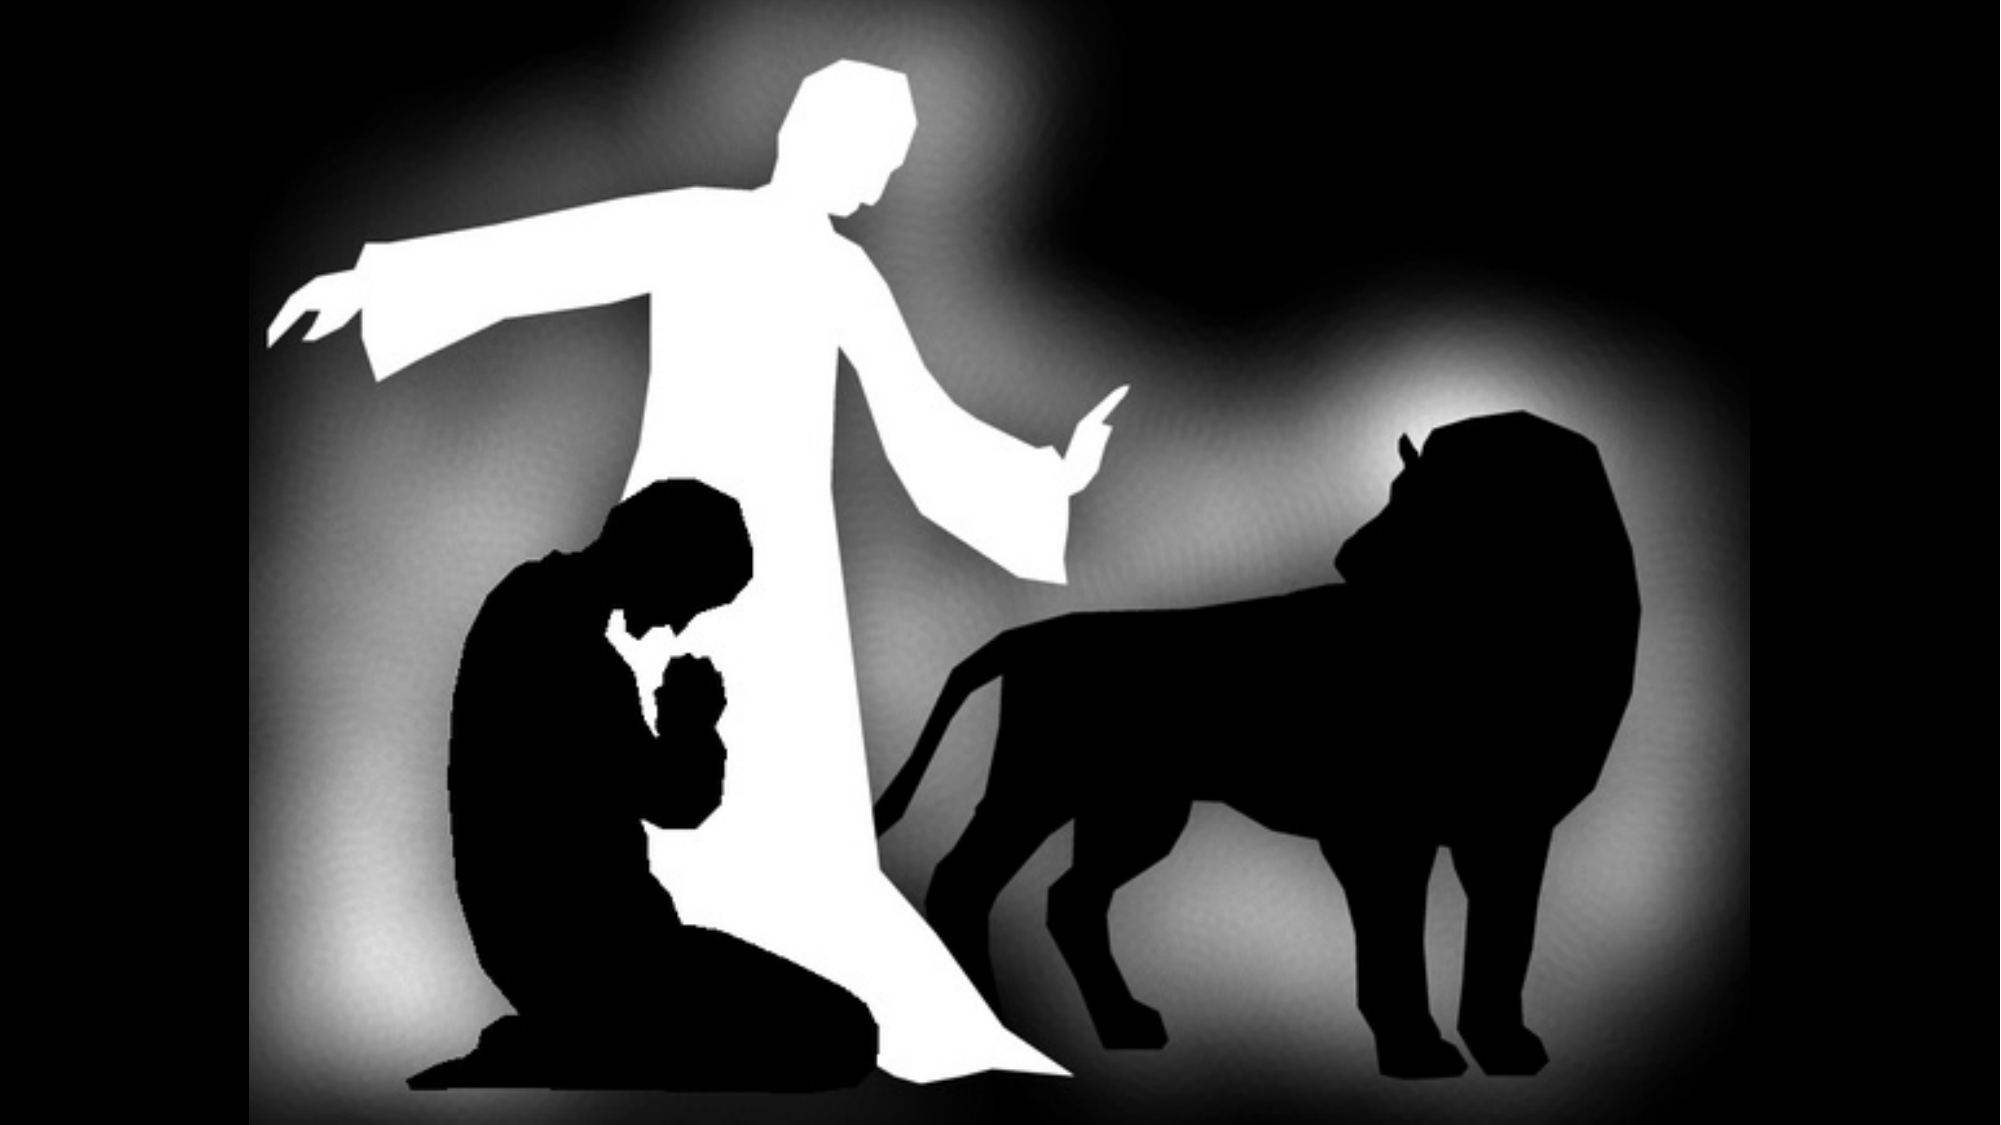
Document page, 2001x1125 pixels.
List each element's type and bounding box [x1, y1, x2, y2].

picture [249, 0, 1750, 1125]
